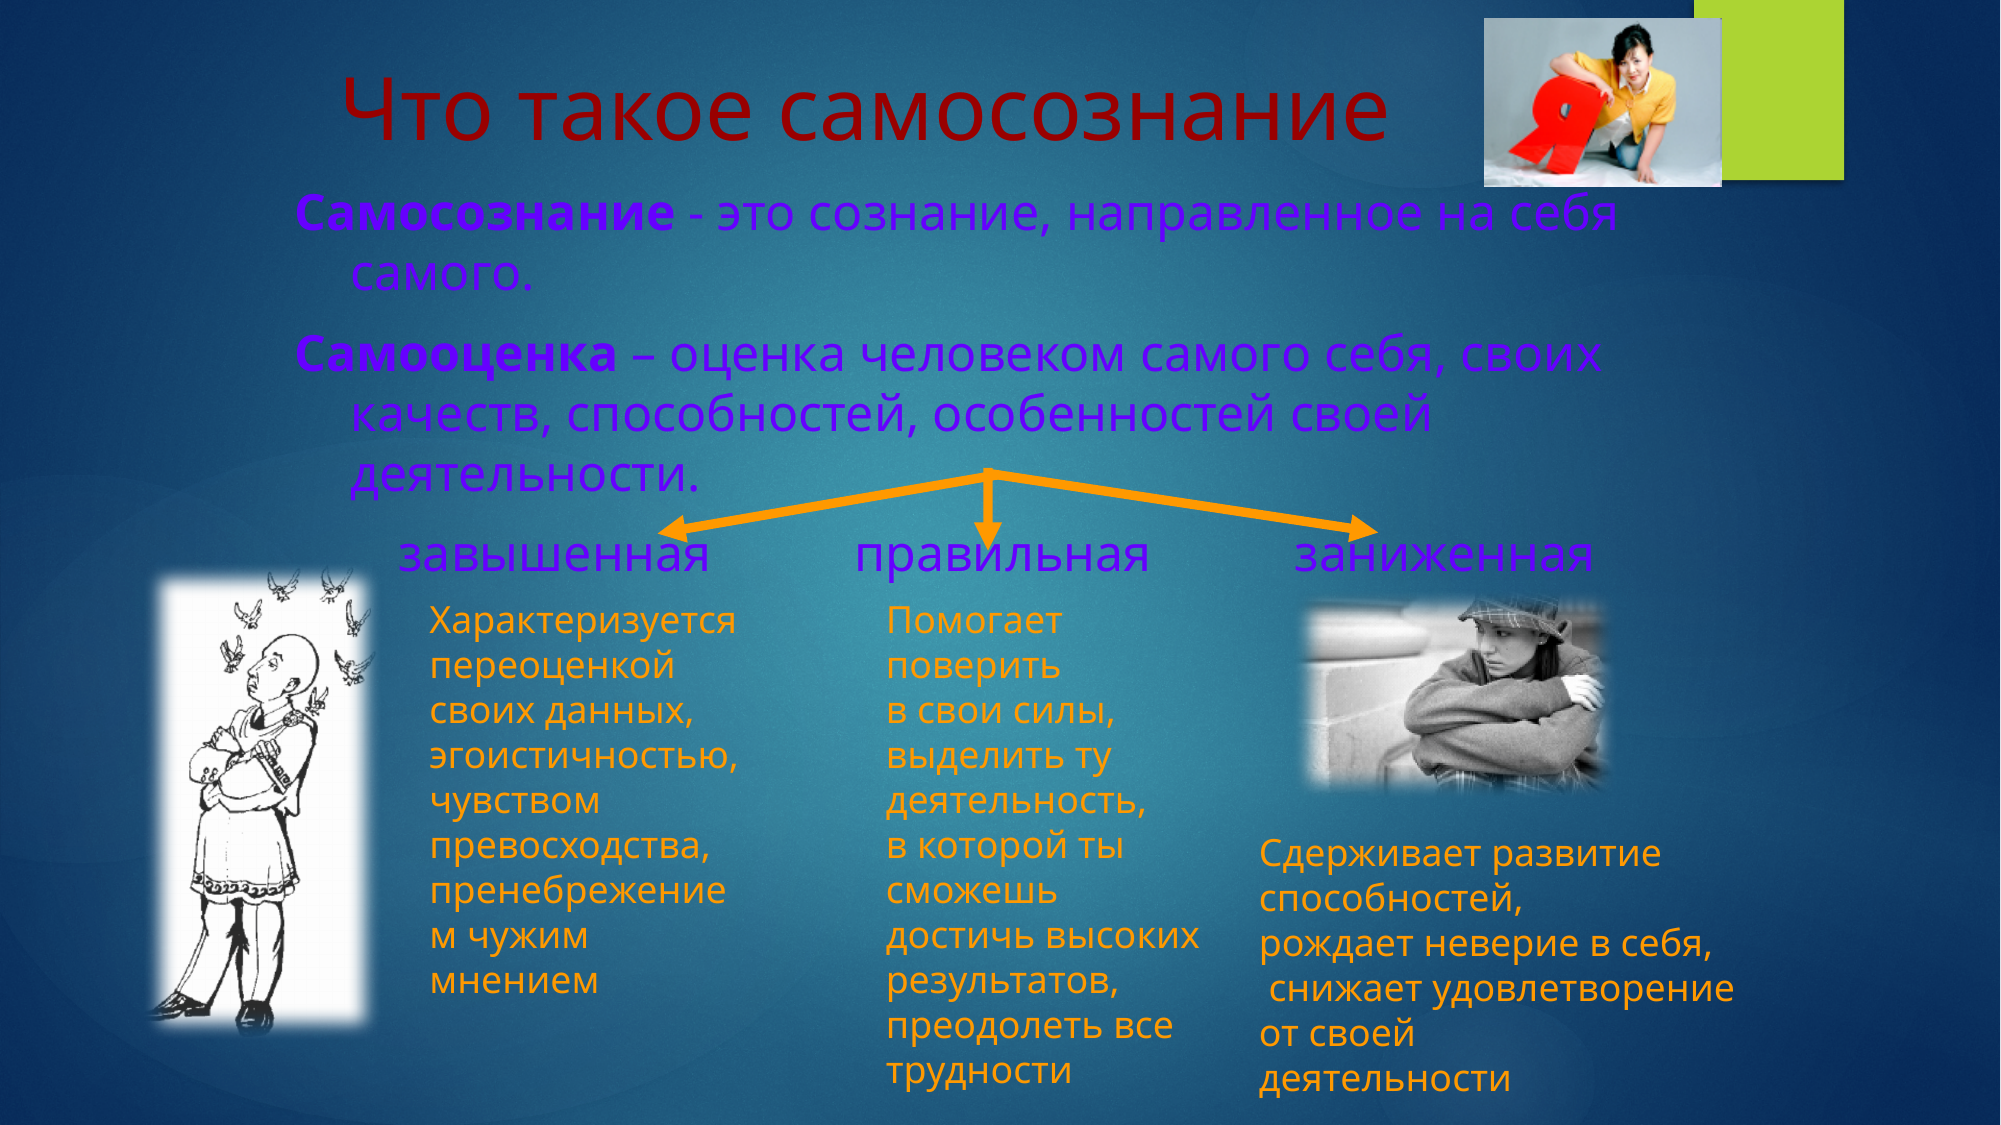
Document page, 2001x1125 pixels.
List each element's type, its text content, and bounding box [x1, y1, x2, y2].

text_box Характеризуется переоценкой своих данных, эгоистичностью, чувством превосходства, пренебрежением чужим мнением [414, 588, 769, 1009]
list Самосознание - это сознание, направленное на себя самого. Самооценка – оценка человеком самого себя, своих качеств, способностей, особенностей своей деятельности. завышенная правильная заниженная [279, 172, 1721, 1005]
text_box [989, 473, 1379, 537]
picture [142, 560, 383, 1042]
text_box Сдерживает развитие способностей, рождает неверие в себя, снижает удовлетворение от своей деятельности [1244, 821, 1761, 1107]
text_box [981, 467, 995, 551]
title Что такое самосознание [324, 45, 1437, 172]
picture [1291, 588, 1619, 802]
text_box [657, 476, 987, 538]
picture [1484, 18, 1722, 187]
text_box Помогает поверить в свои силы, выделить ту деятельность, в которой ты сможешь достичь высоких результатов, преодолеть все трудности [871, 588, 1226, 1099]
